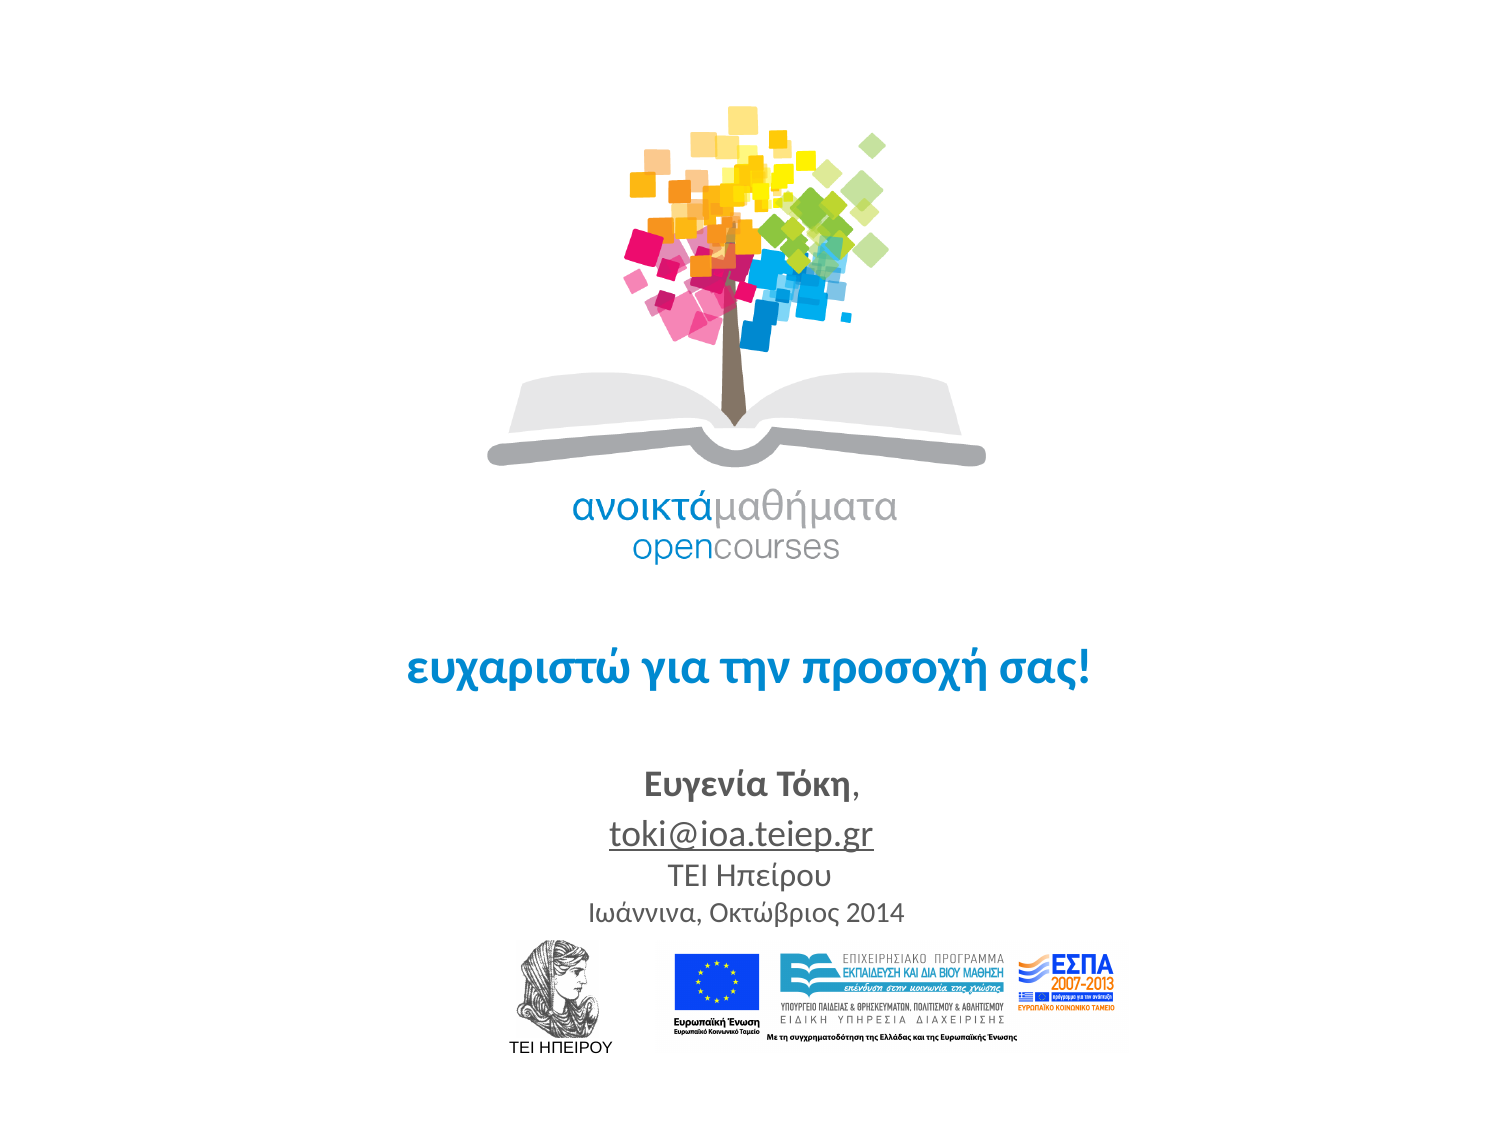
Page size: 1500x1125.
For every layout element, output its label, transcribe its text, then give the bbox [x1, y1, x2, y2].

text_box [489, 940, 633, 1071]
picture [655, 940, 1129, 1054]
text_box ευχαριστώ για την προσοχή σας! Ευγενία Τόκη, toki@ioa.teiep.gr ΤΕΙ Ηπείρου Ιωάννινα, Οκτώβριος 2014 [112, 621, 1388, 941]
picture [478, 77, 999, 595]
